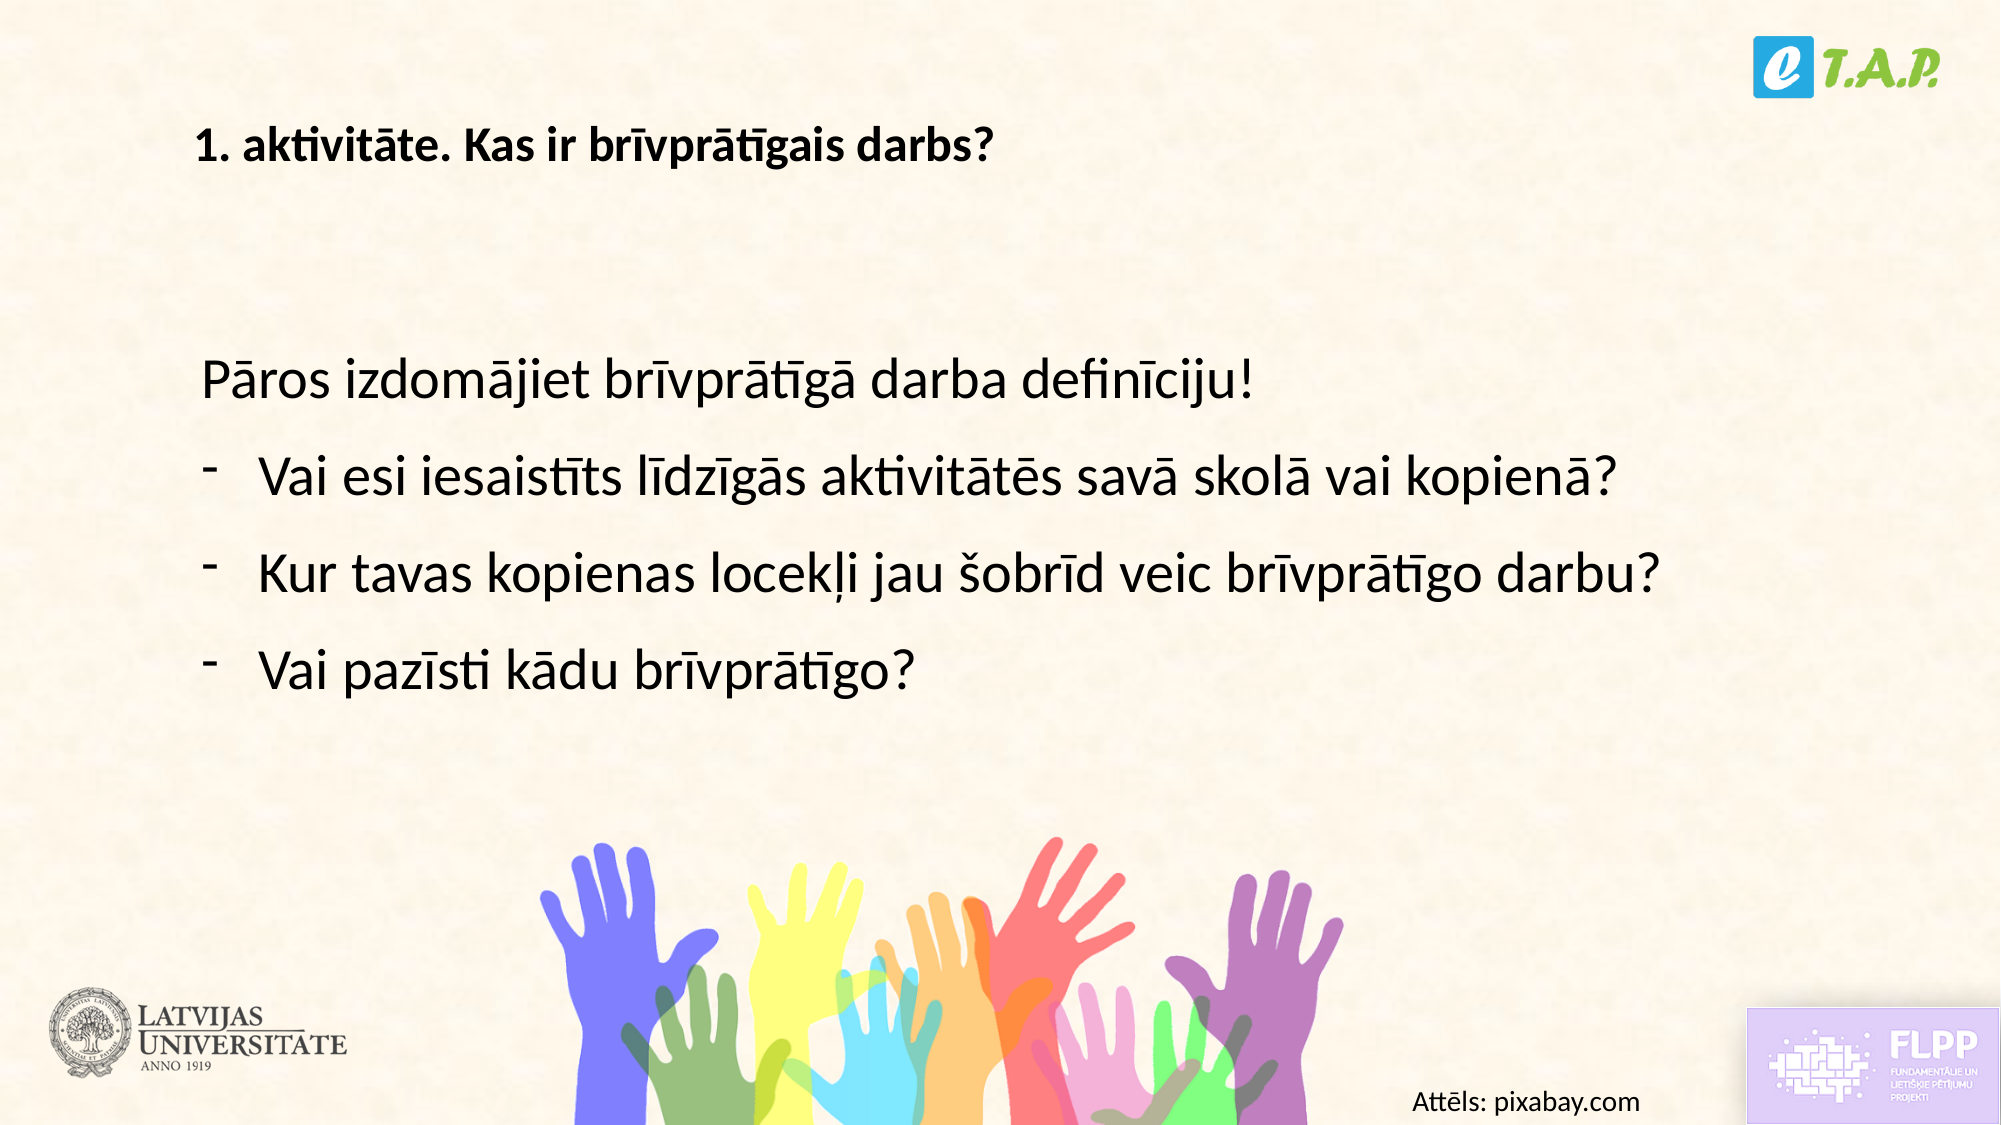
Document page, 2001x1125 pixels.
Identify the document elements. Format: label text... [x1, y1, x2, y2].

picture [1746, 1007, 2000, 1125]
picture [1693, 0, 2000, 130]
text_box 1. aktivitāte. Kas ir brīvprātīgais darbs? [178, 94, 1179, 179]
text_box Pāros izdomājiet brīvprātīgā darba definīciju! Vai esi iesaistīts līdzīgās aktivitātēs savā skolā vai kopienā? Kur tavas kopienas locekļi jau šobrīd veic brīvprātīgo darbu? Vai pazīsti kādu brīvprātīgo? [187, 327, 1775, 709]
text_box Attēls: pixabay.com [1397, 1074, 1844, 1125]
picture [24, 971, 371, 1094]
picture [531, 744, 1354, 1125]
